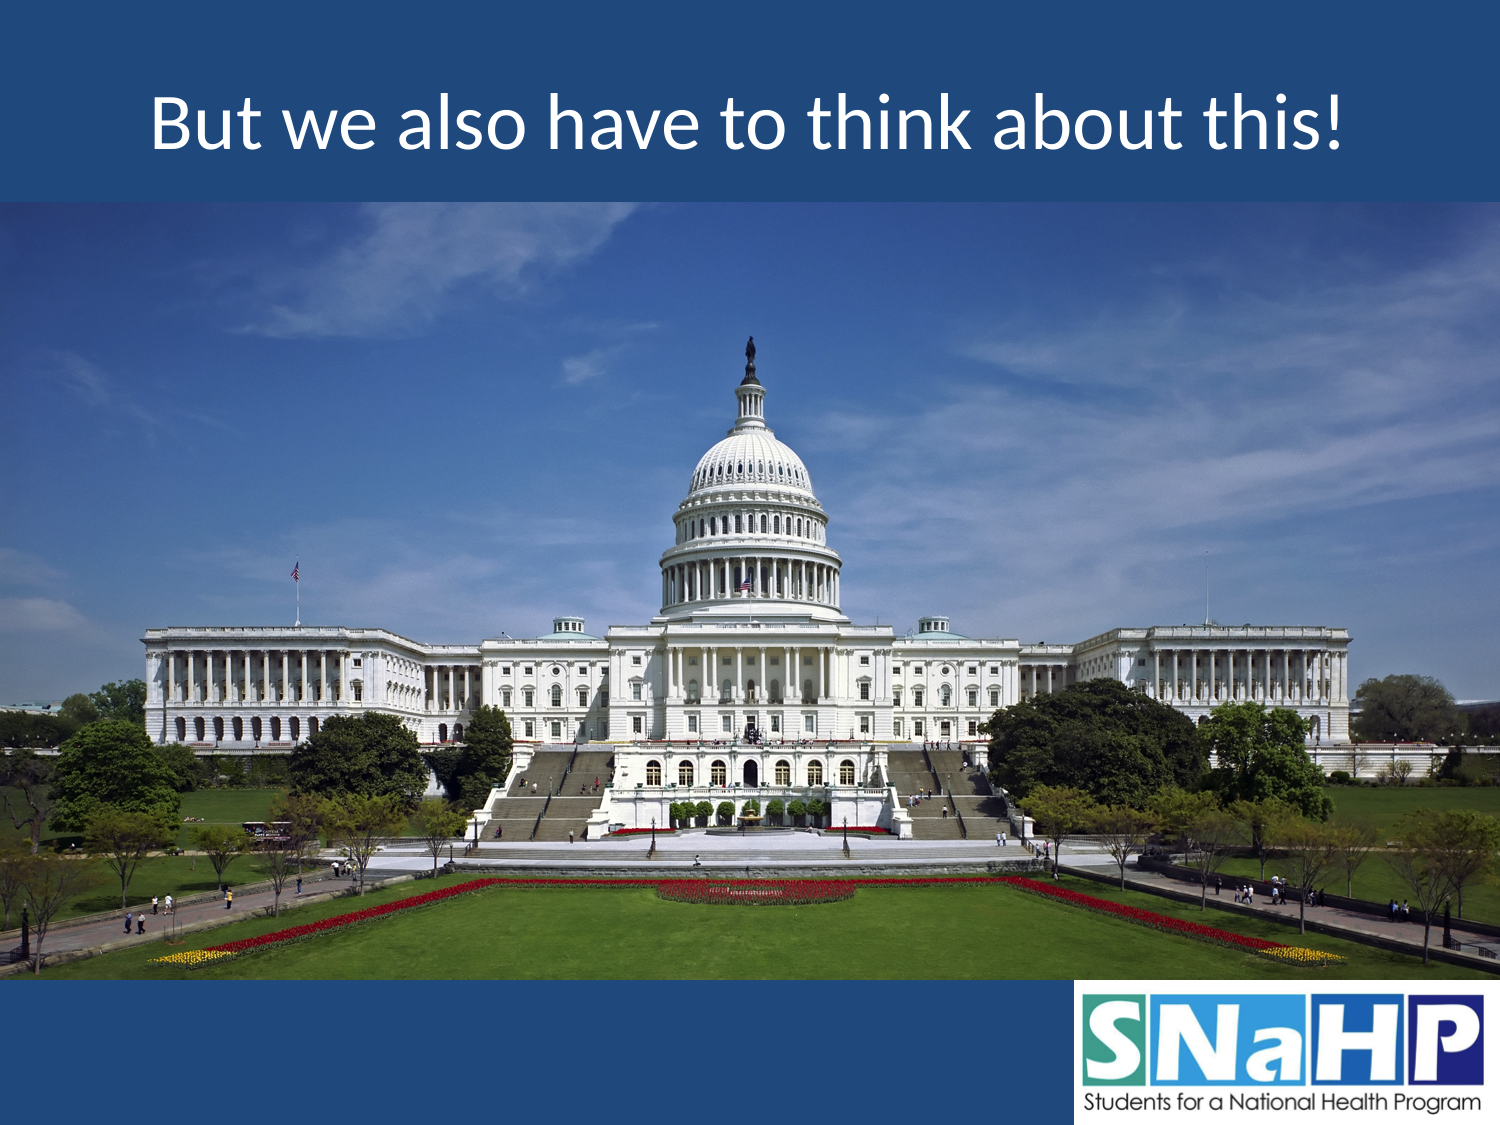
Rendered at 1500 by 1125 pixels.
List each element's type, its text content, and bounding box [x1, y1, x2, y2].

picture [0, 202, 1500, 1125]
title But we also have to think about this! [75, 23, 1425, 201]
